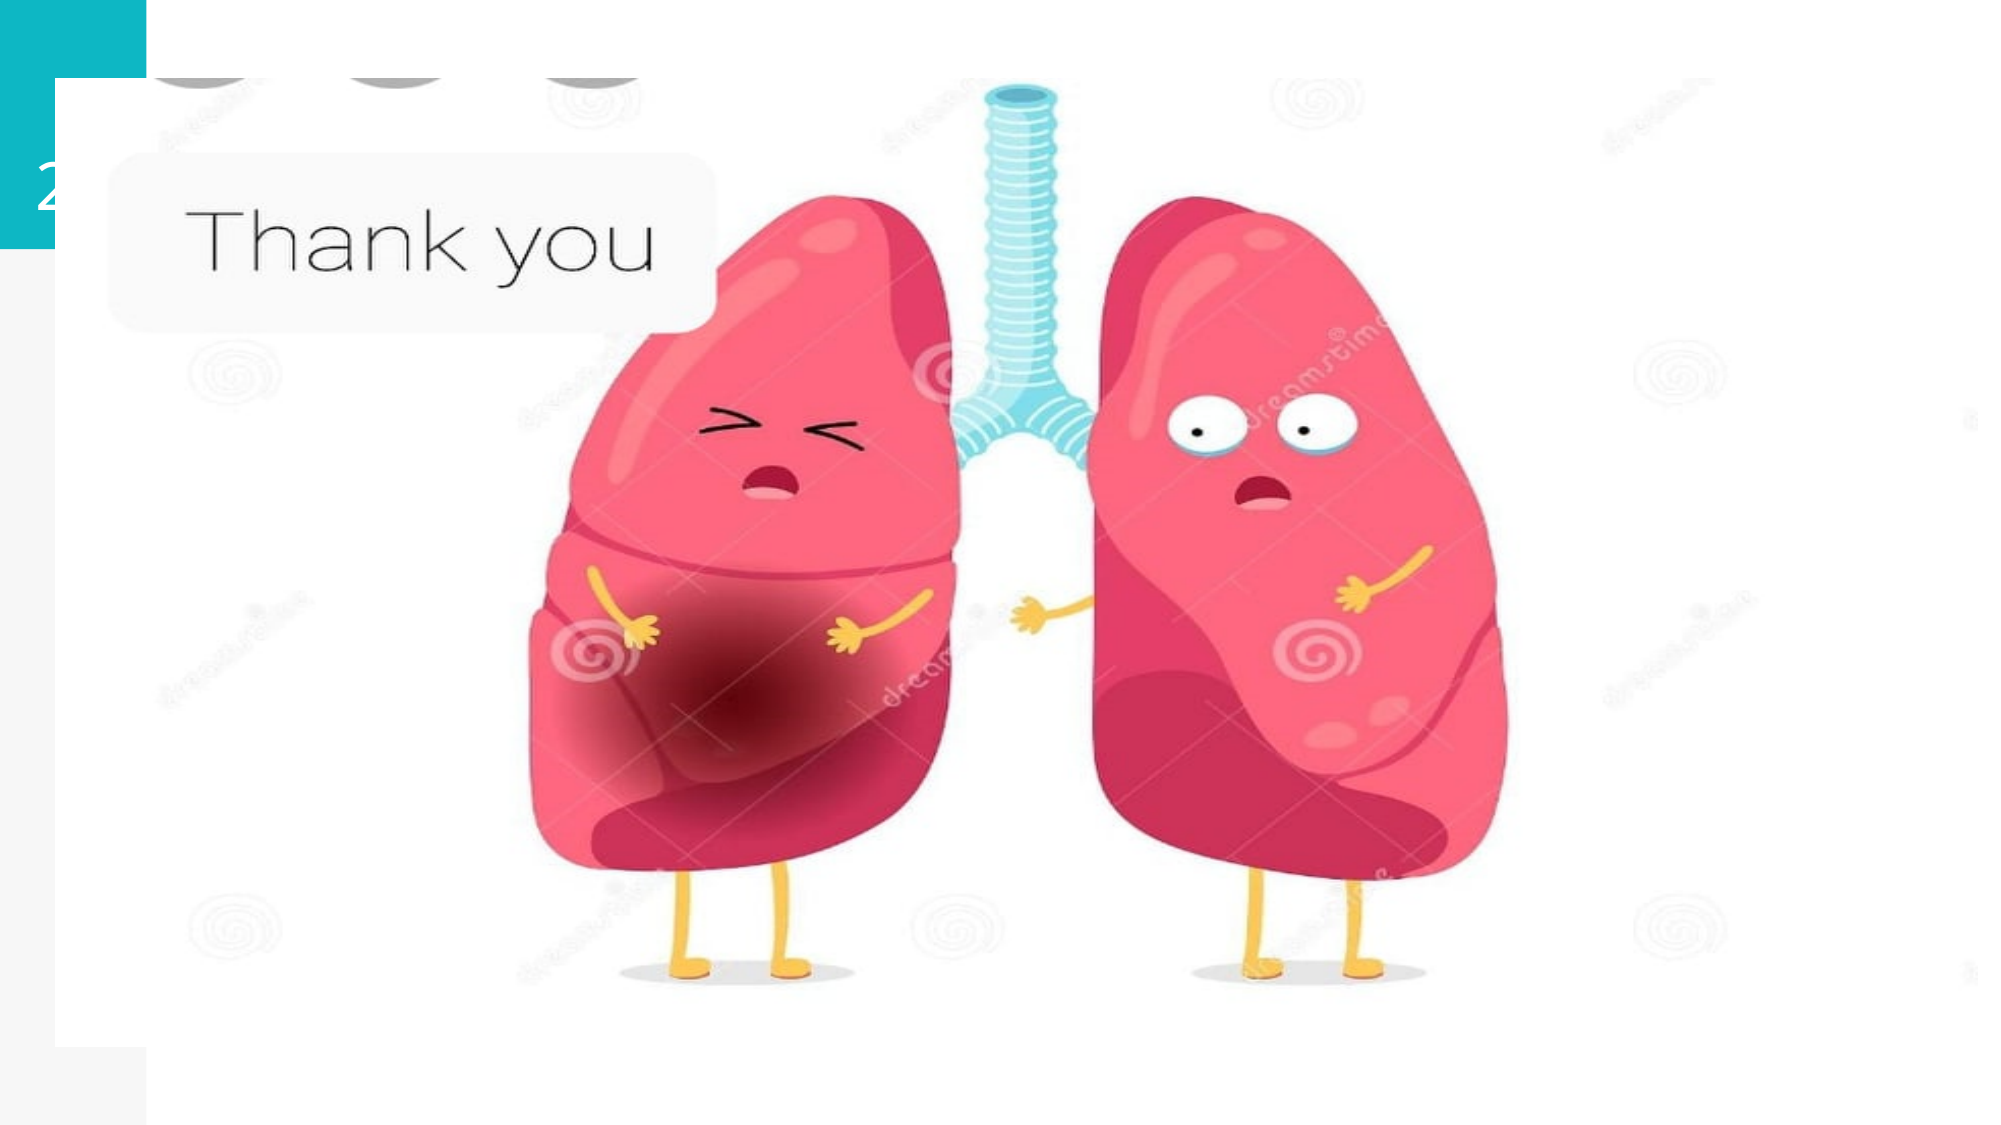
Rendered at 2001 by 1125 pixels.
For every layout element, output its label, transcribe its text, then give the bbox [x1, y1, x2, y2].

picture [54, 77, 1978, 1048]
slide_number 20 [0, 0, 147, 250]
